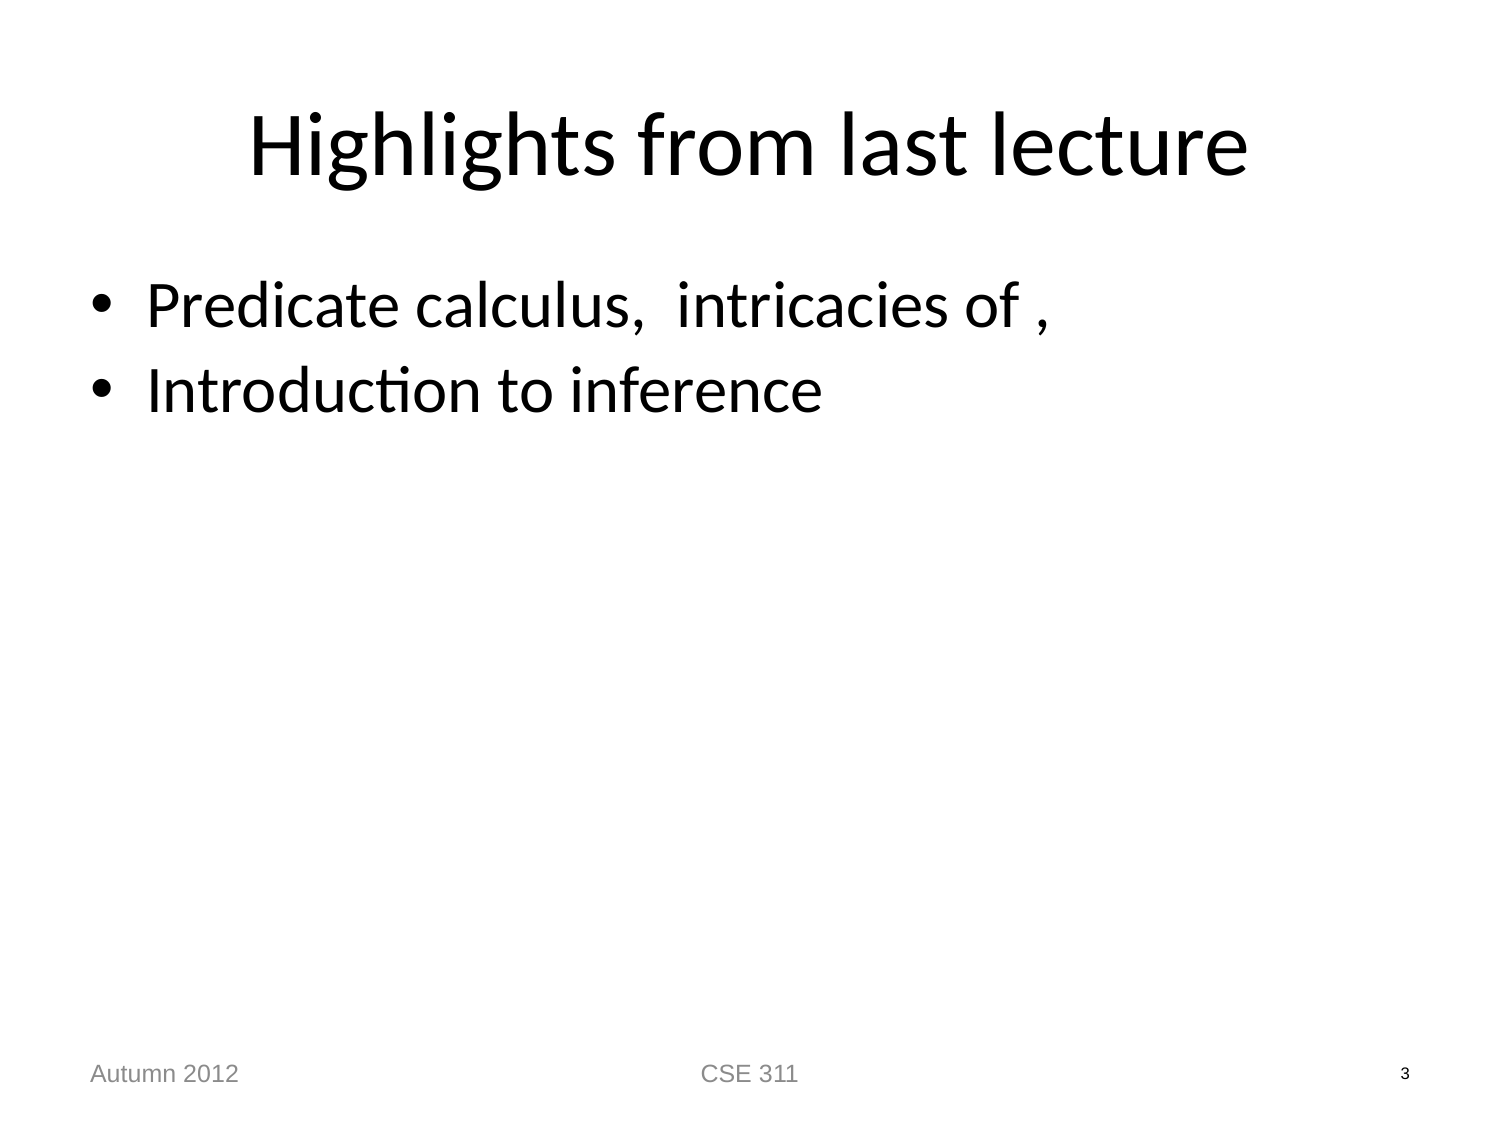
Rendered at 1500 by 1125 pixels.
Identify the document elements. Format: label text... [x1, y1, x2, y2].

footer CSE 311 [512, 1042, 988, 1103]
slide_number Autumn 2012 [75, 1042, 425, 1103]
title Highlights from last lecture [75, 45, 1425, 233]
slide_number 3 [1074, 1042, 1425, 1103]
